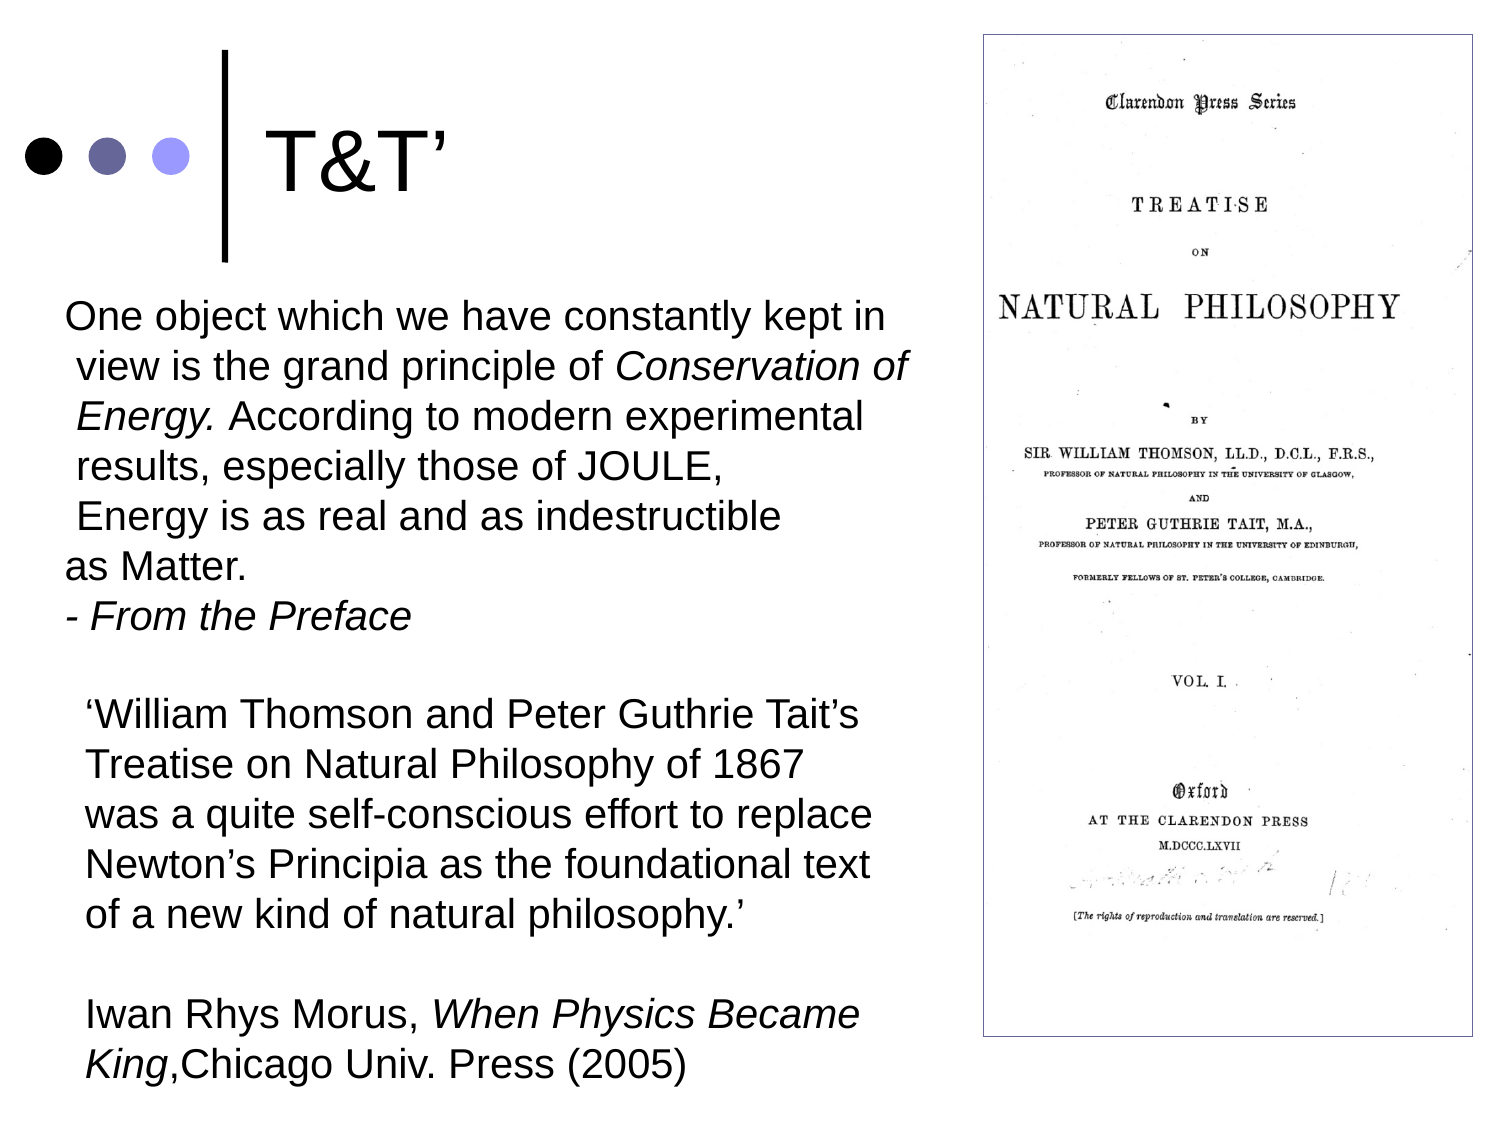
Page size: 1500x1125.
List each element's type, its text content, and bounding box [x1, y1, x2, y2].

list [984, 34, 1473, 1036]
text_box One object which we have constantly kept in view is the grand principle of Conservation of Energy. According to modern experimental results, especially those of JOULE, Energy is as real and as indestructible as Matter. - From the Preface [49, 281, 923, 647]
text_box ‘William Thomson and Peter Guthrie Tait’s Treatise on Natural Philosophy of 1867 was a quite self-conscious effort to replace Newton’s Principia as the foundational text of a new kind of natural philosophy.’ Iwan Rhys Morus, When Physics Became King,Chicago Univ. Press (2005) [70, 679, 900, 1095]
title T&T’ [249, 30, 1401, 282]
